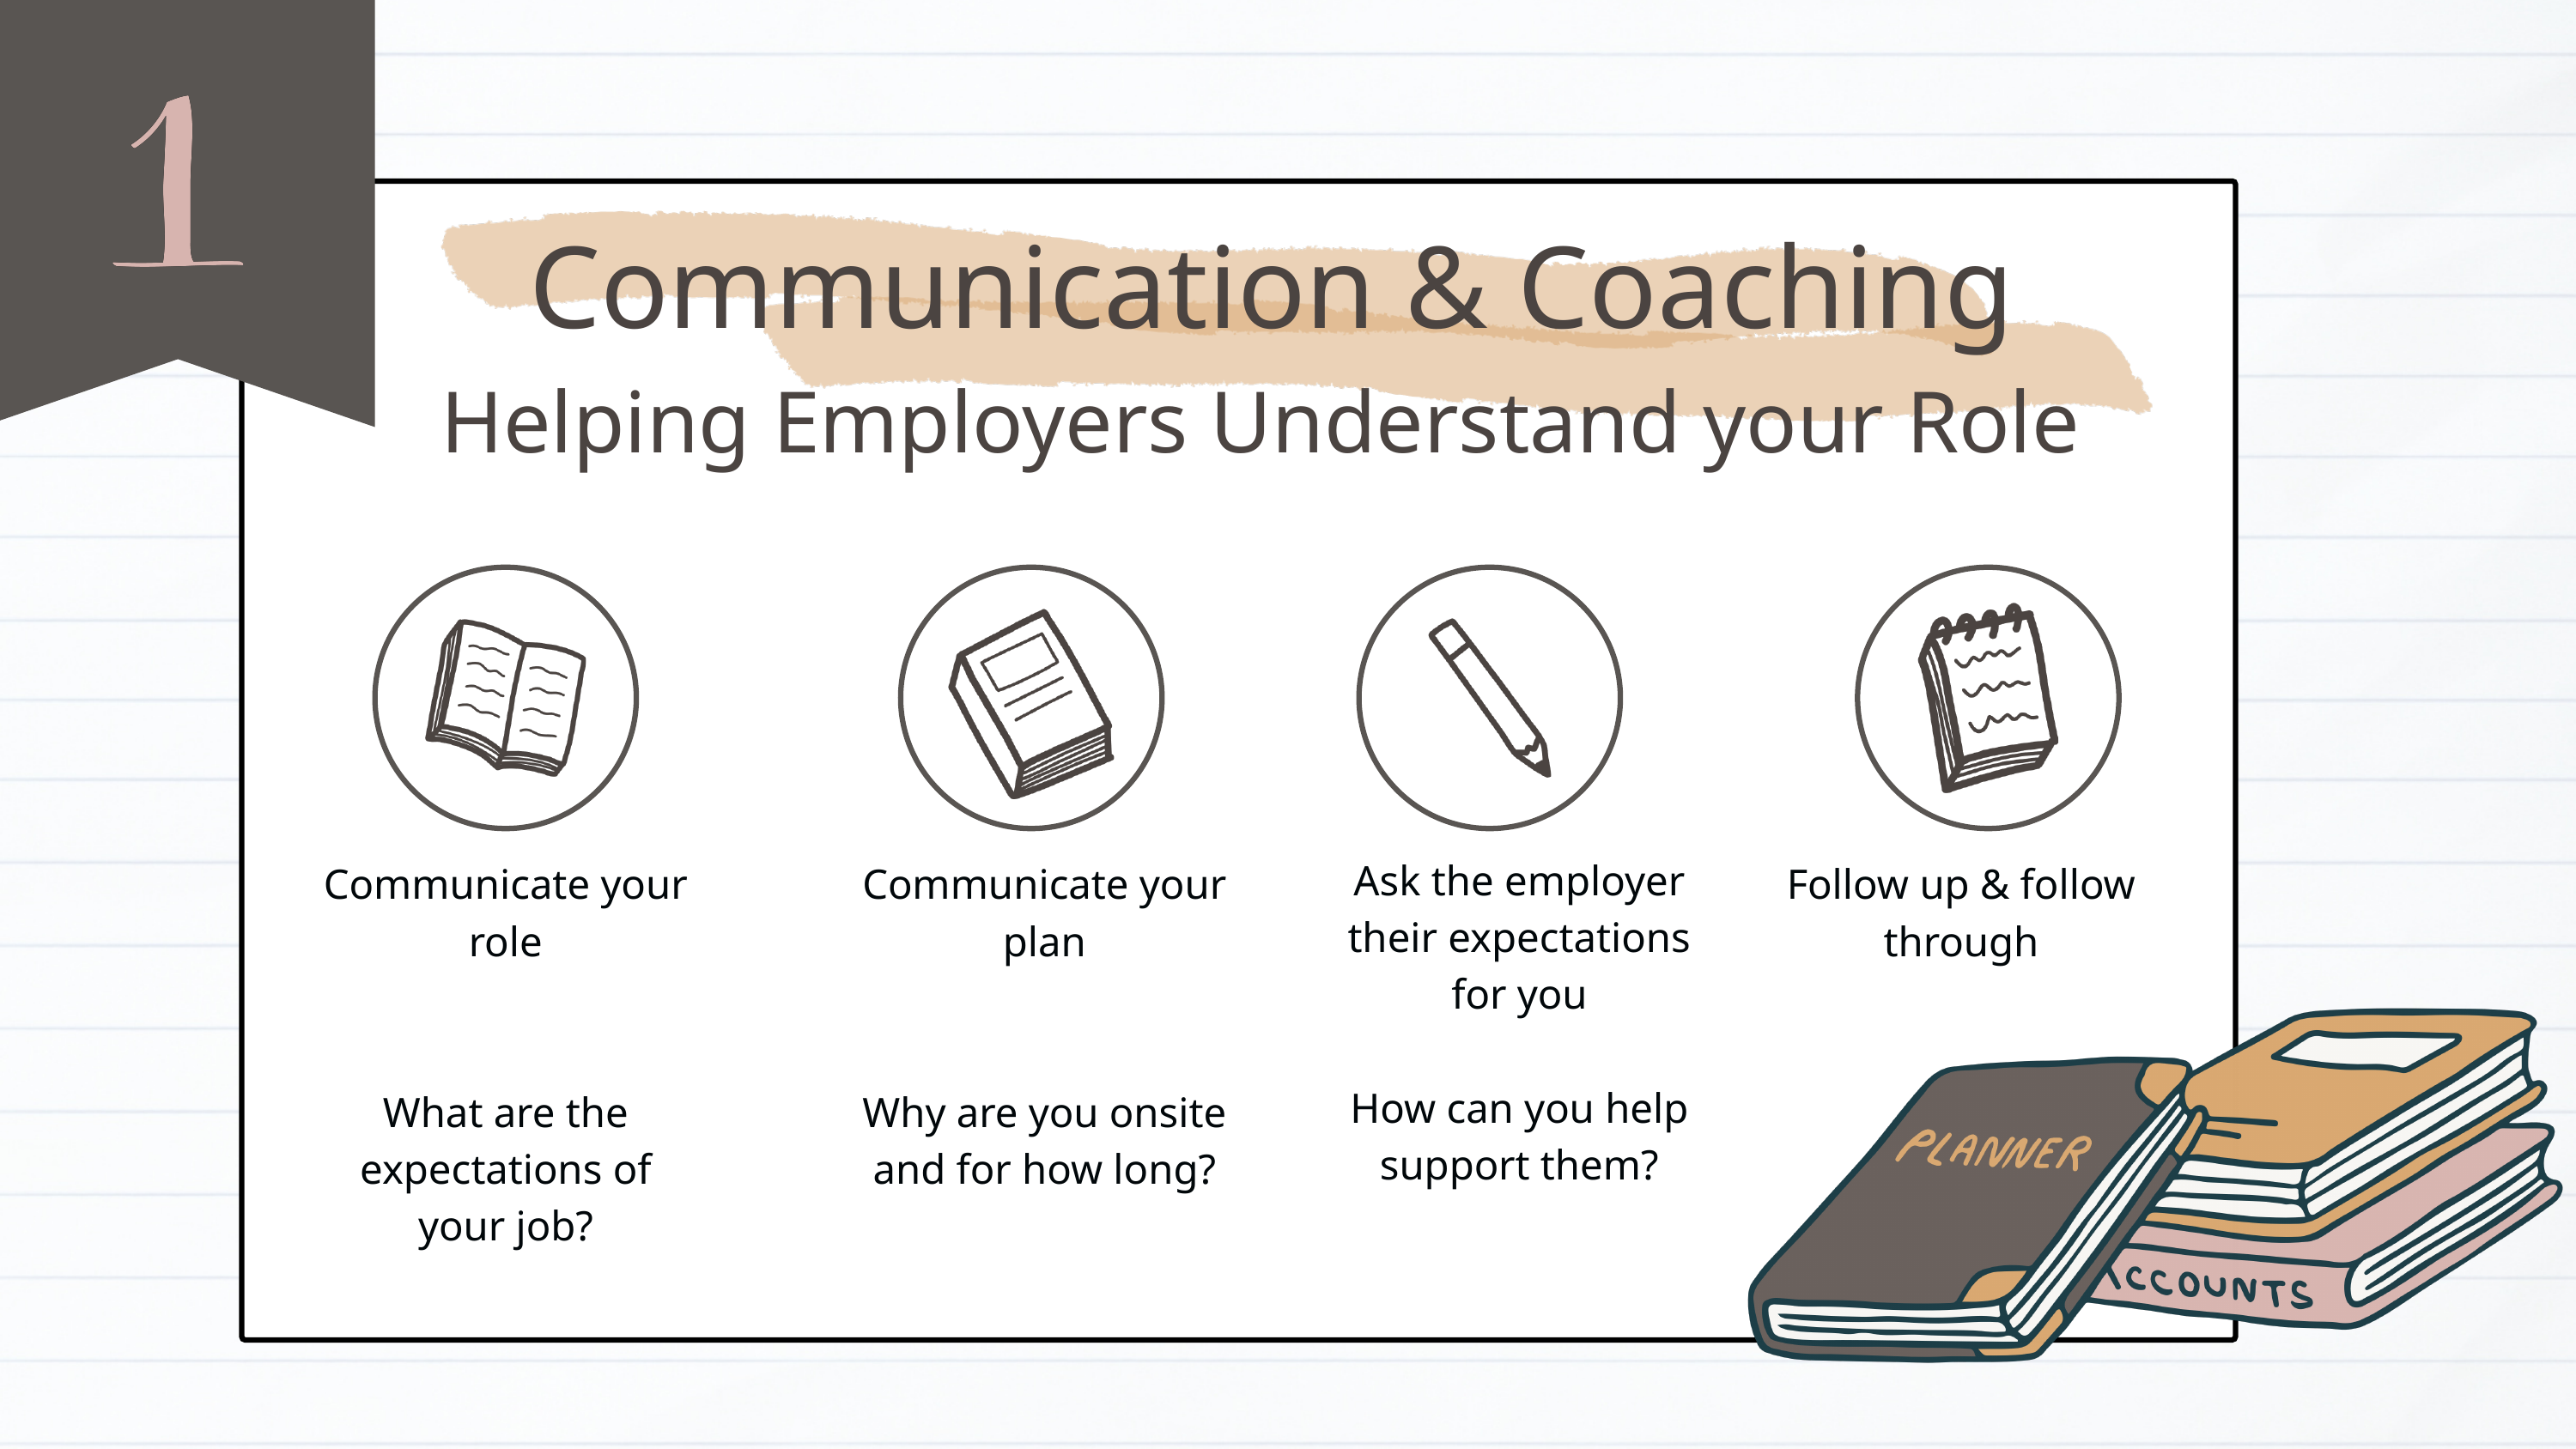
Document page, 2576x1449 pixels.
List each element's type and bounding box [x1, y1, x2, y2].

text_box [374, 567, 637, 829]
text_box [900, 567, 1163, 829]
text_box [1358, 567, 1621, 829]
text_box [1857, 567, 2119, 829]
text_box [1747, 1007, 2564, 1363]
text_box [0, 0, 375, 427]
text_box [241, 180, 2236, 1341]
text_box [0, 0, 2576, 1449]
